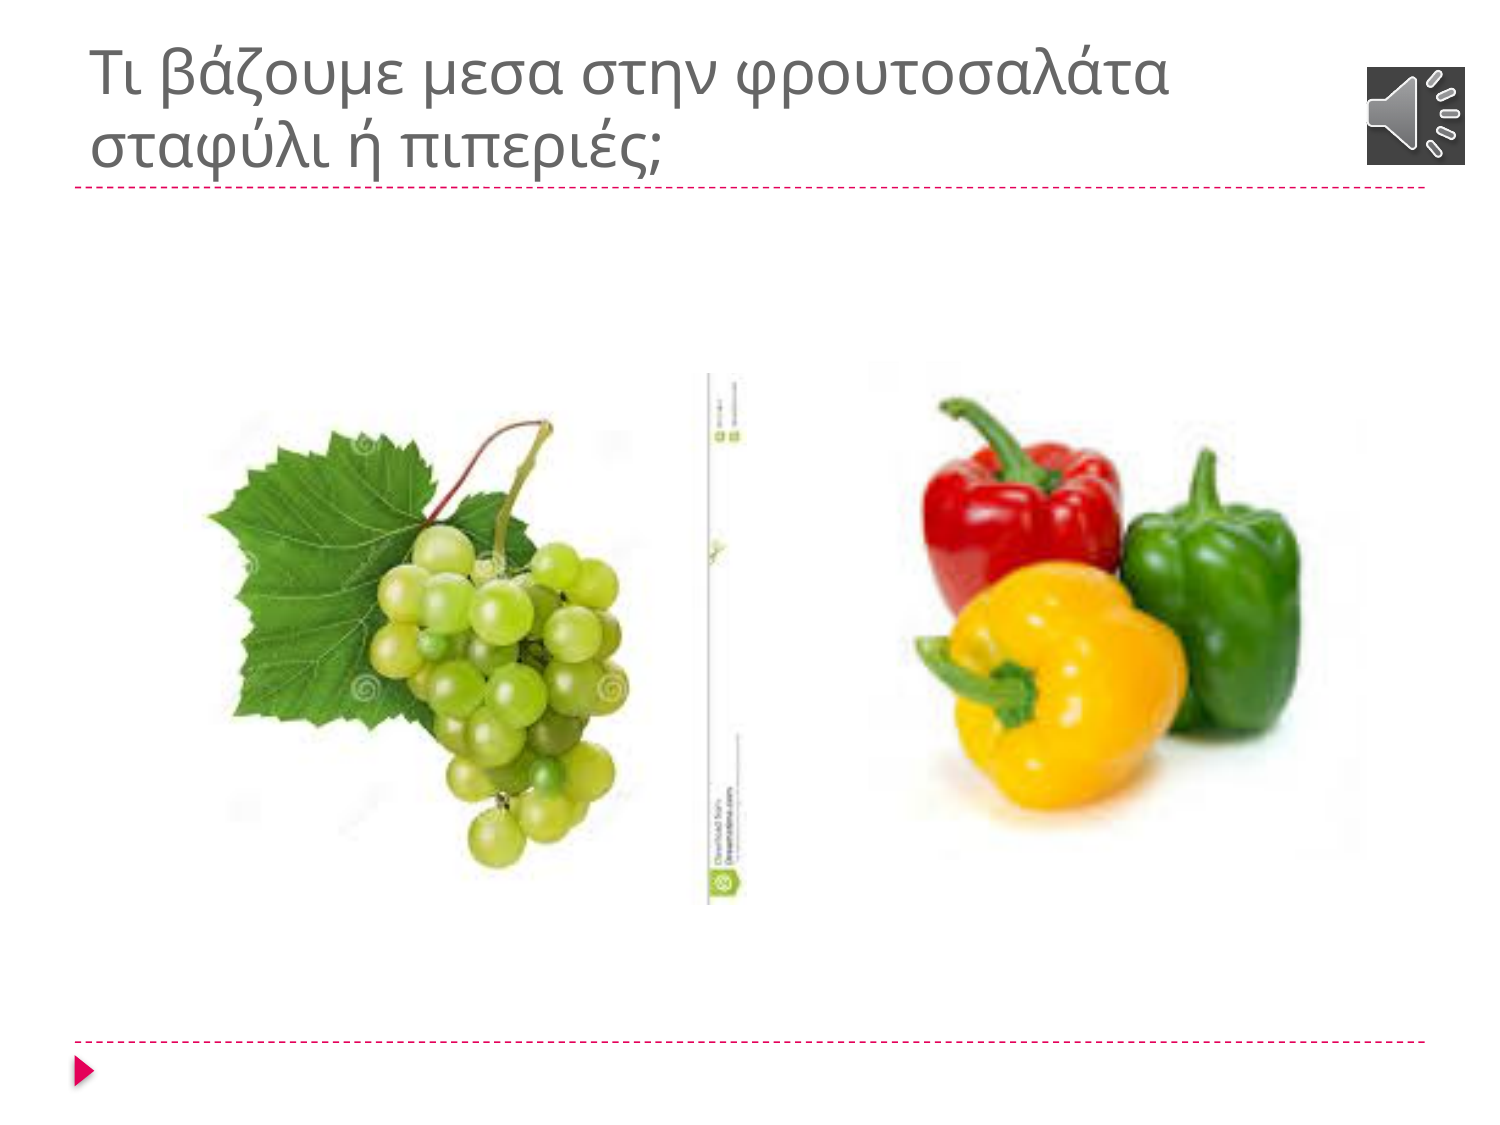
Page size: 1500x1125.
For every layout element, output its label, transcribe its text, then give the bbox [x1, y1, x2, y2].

title Τι βάζουμε μεσα στην φρουτοσαλάτα σταφύλι ή πιπεριές; [75, 24, 1425, 188]
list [182, 373, 747, 906]
picture [1365, 66, 1467, 167]
picture [867, 361, 1367, 860]
